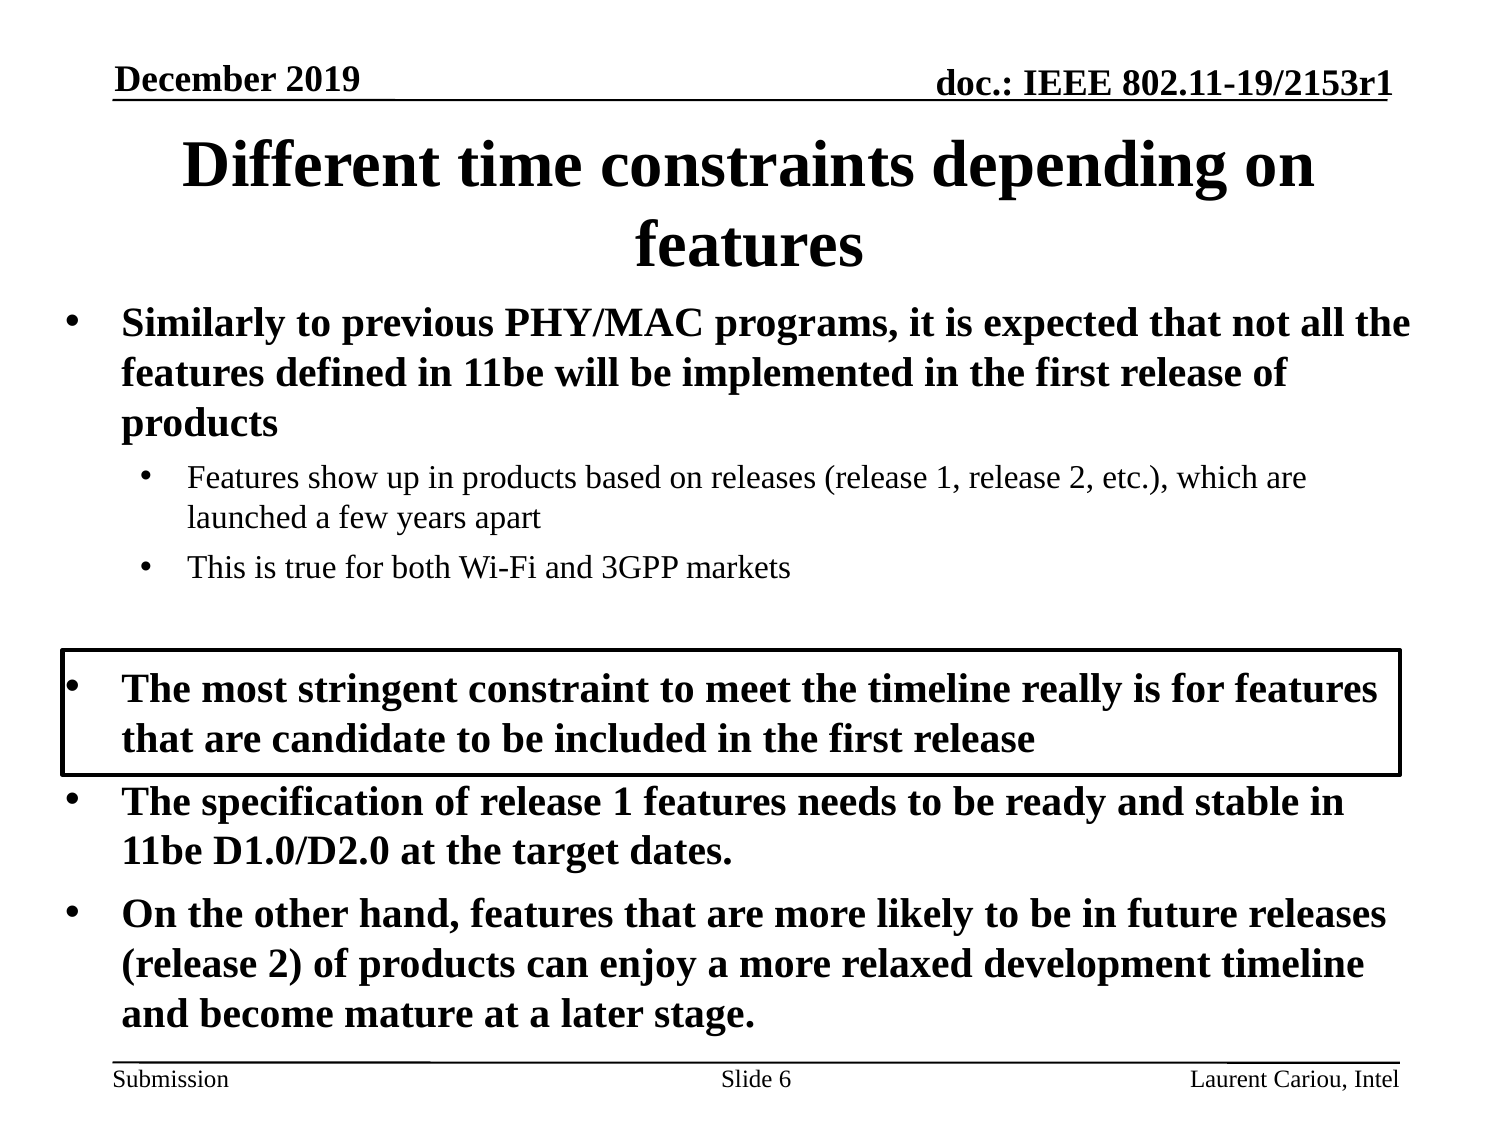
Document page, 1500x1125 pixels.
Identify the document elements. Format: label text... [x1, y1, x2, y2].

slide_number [114, 54, 423, 100]
slide_number Slide 6 [712, 1061, 800, 1123]
footer Laurent Cariou, Intel [877, 1061, 1401, 1093]
list Similarly to previous PHY/MAC programs, it is expected that not all the features defined in 11be will be implemented in the first release of products Features show up in products based on releases (release 1, release 2, etc.), which are launched a few years apart This is true for both Wi-Fi and 3GPP markets The most stringent constraint to meet the timeline really is for features that are candidate to be included in the first release The specification of release 1 features needs to be ready and stable in 11be D1.0/D2.0 at the target dates. On the other hand, features that are more likely to be in future releases (release 2) of products can enjoy a more relaxed development timeline and become mature at a later stage. [49, 287, 1438, 963]
title Different time constraints depending on features [112, 112, 1388, 287]
text_box [60, 648, 1402, 777]
